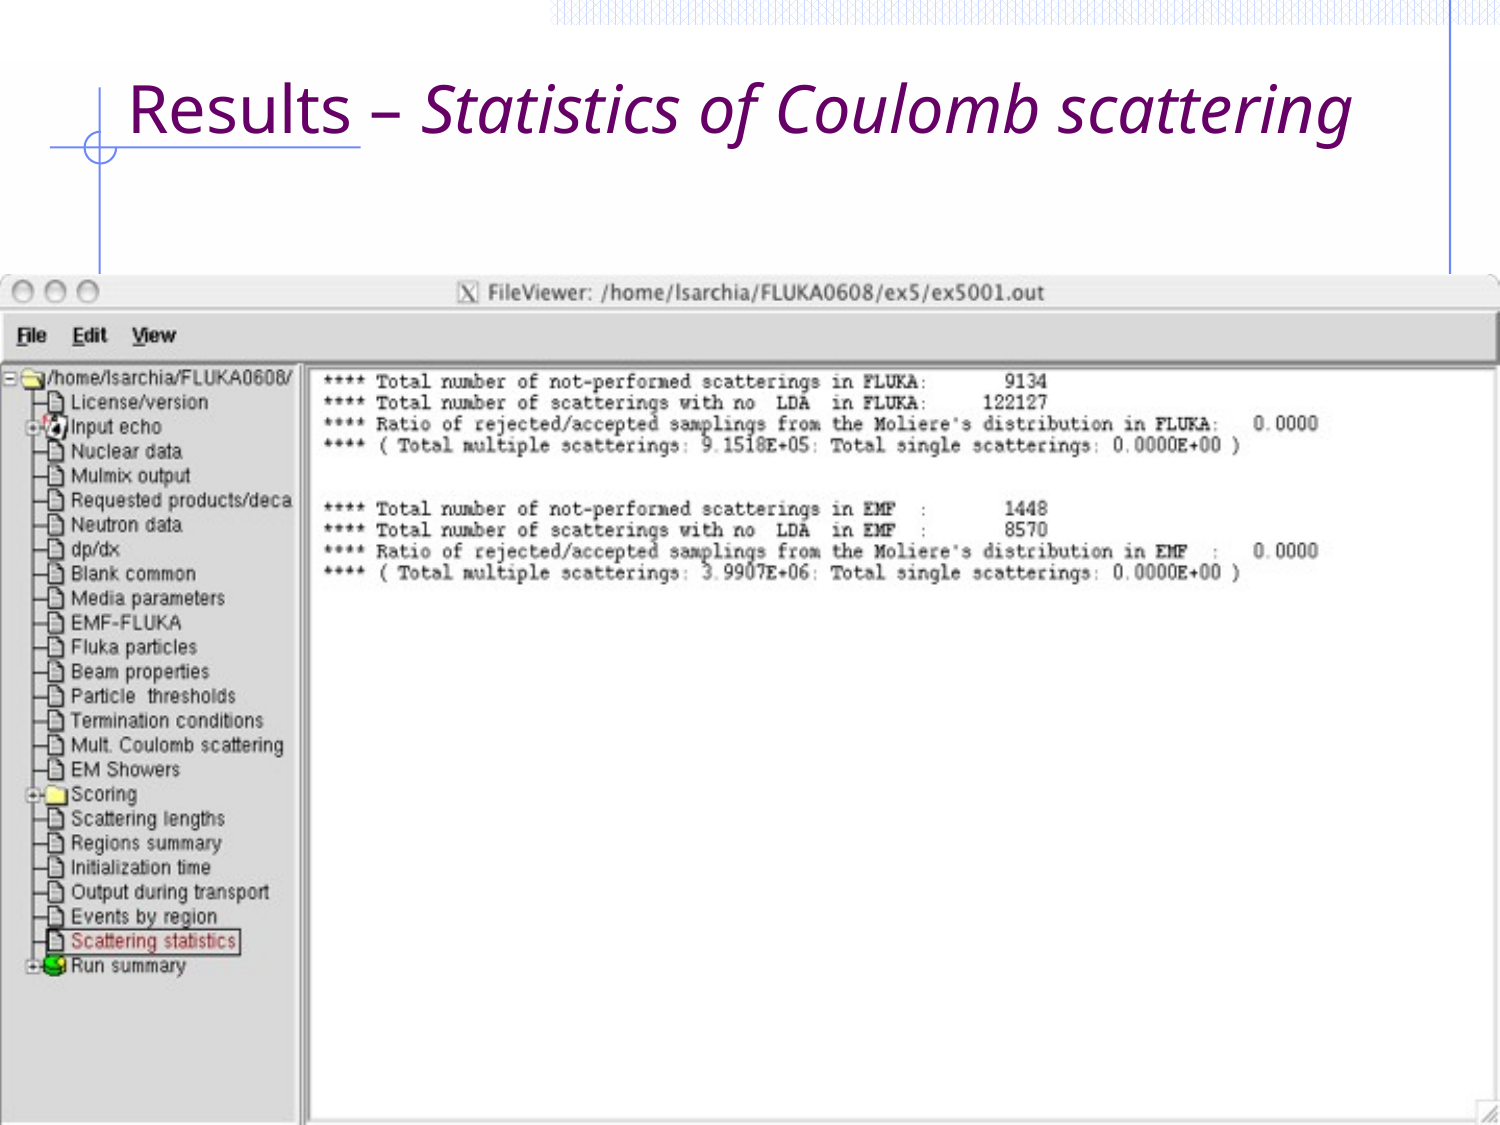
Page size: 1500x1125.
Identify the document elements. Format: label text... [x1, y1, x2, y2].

title Results – Statistics of Coulomb scattering [111, 54, 1388, 155]
picture [0, 274, 1500, 1125]
